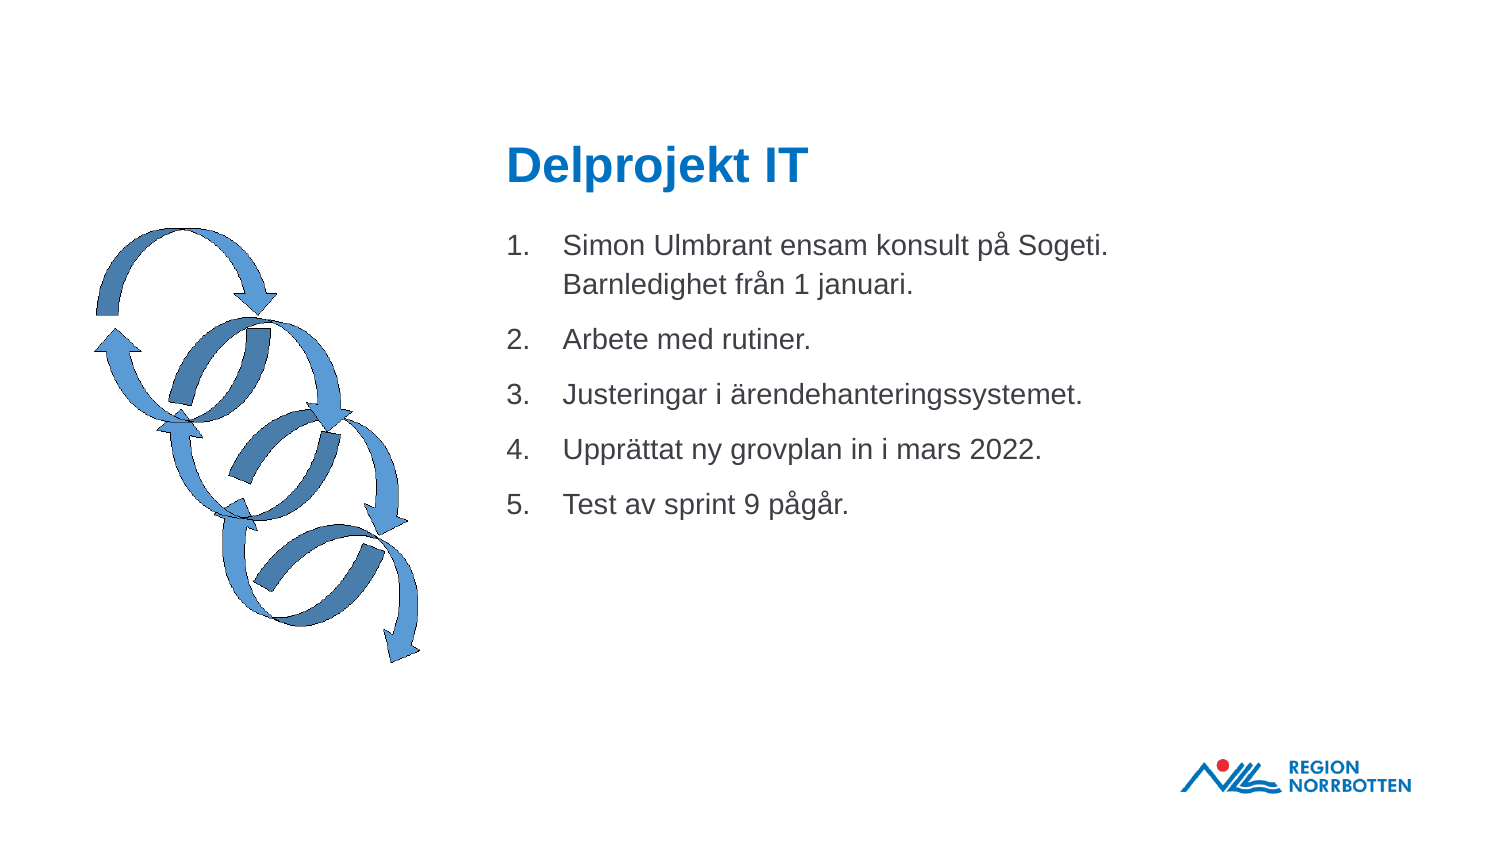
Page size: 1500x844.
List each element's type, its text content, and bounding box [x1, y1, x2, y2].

list Simon Ulmbrant ensam konsult på Sogeti. Barnledighet från 1 januari. Arbete med rutiner. Justeringar i ärendehanteringssystemet. Upprättat ny grovplan in i mars 2022. Test av sprint 9 pågår. [512, 215, 1242, 716]
title Delprojekt IT [491, 63, 1242, 200]
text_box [34, 158, 507, 826]
picture [1170, 749, 1423, 803]
